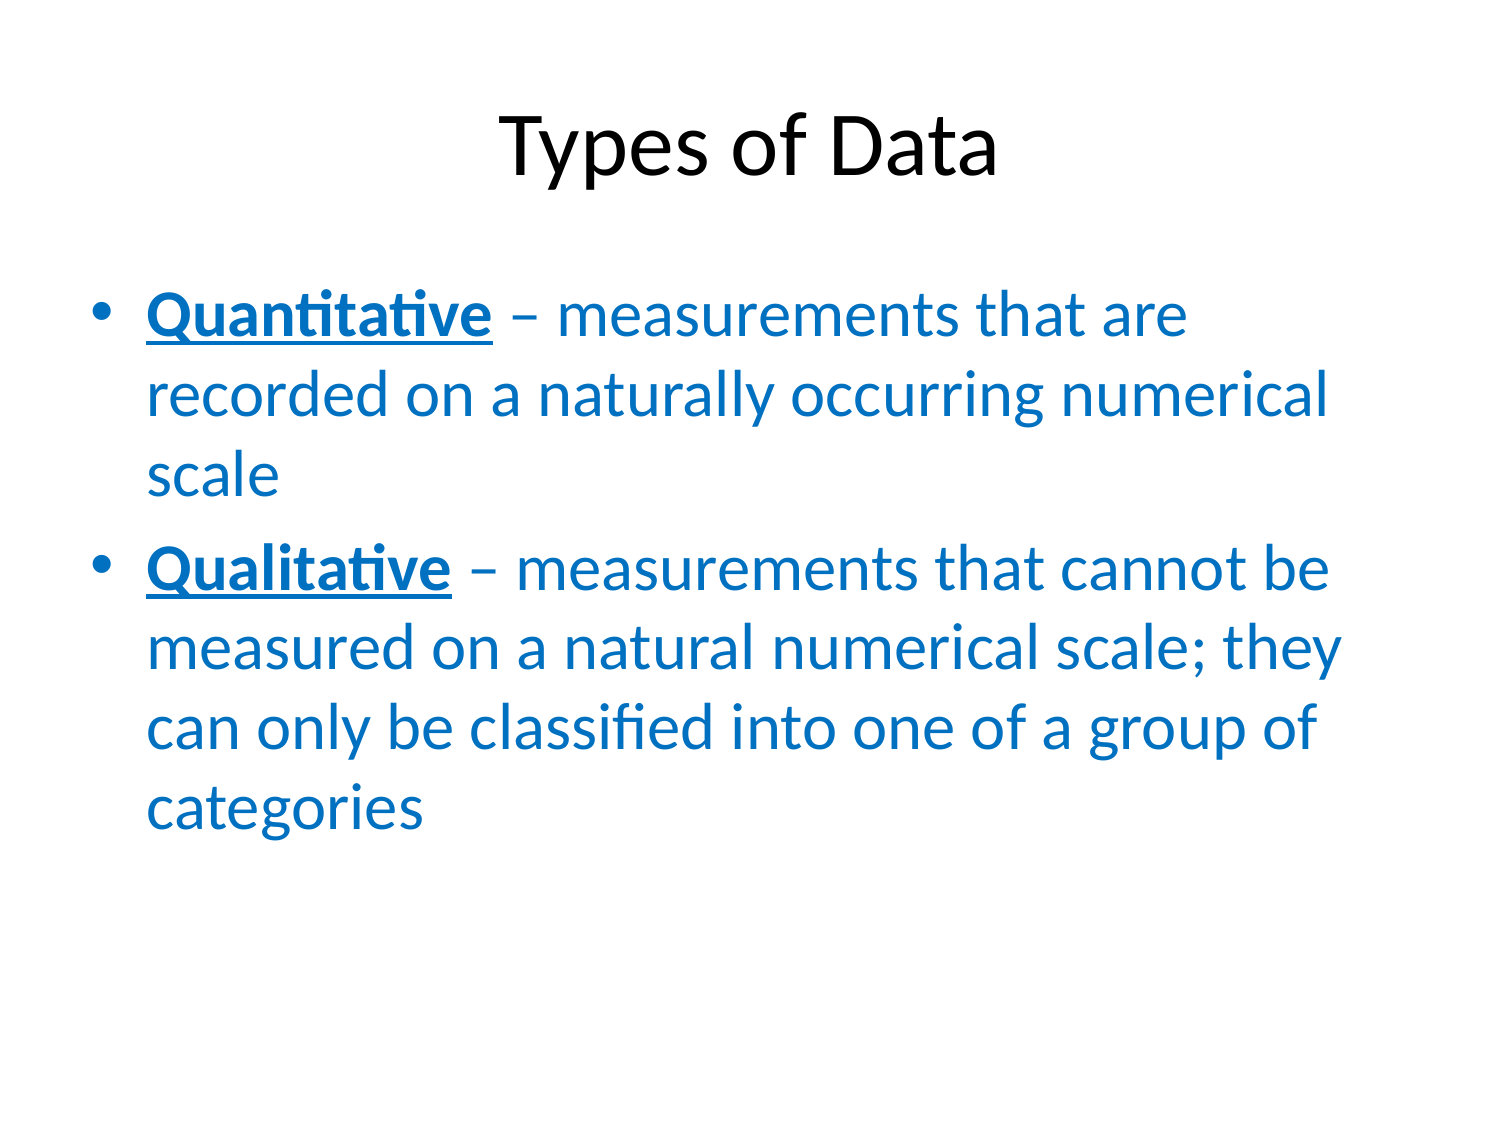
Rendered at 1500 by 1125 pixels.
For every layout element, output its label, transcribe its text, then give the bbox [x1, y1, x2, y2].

title Types of Data [75, 45, 1425, 233]
list Quantitative – measurements that are recorded on a naturally occurring numerical scale Qualitative – measurements that cannot be measured on a natural numerical scale; they can only be classified into one of a group of categories [75, 262, 1425, 1005]
